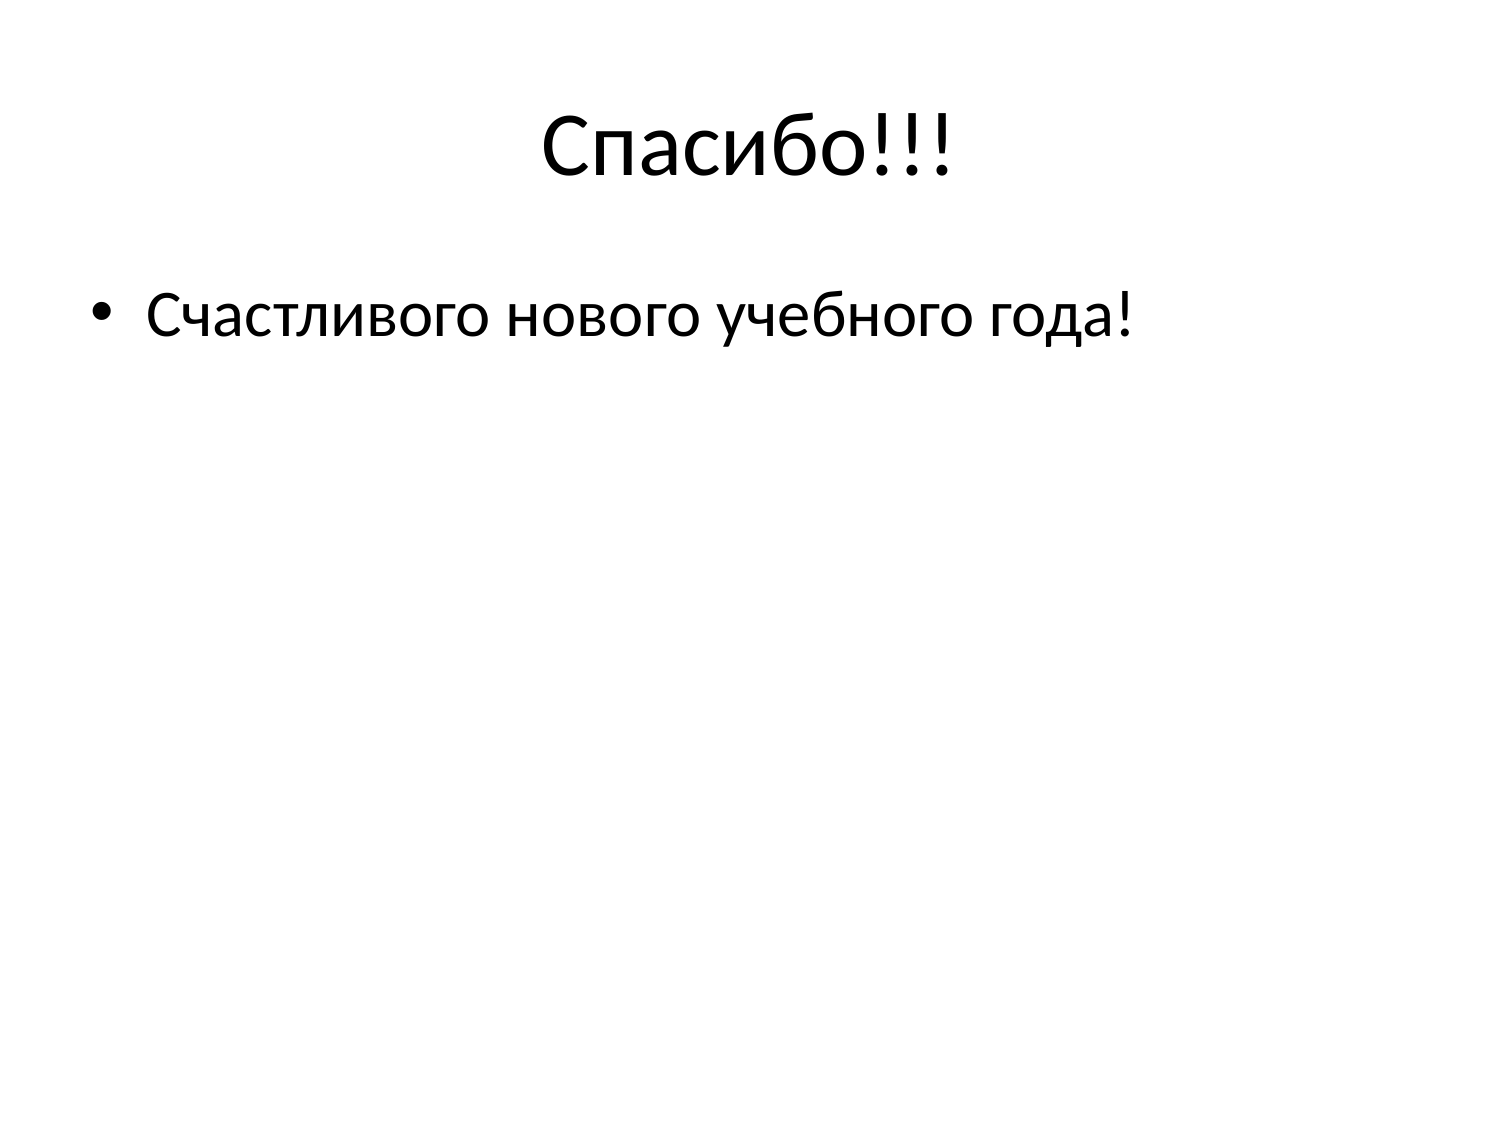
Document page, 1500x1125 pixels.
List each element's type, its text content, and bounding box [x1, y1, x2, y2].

list Счастливого нового учебного года! [75, 262, 1425, 1005]
title Спасибо!!! [75, 45, 1425, 233]
